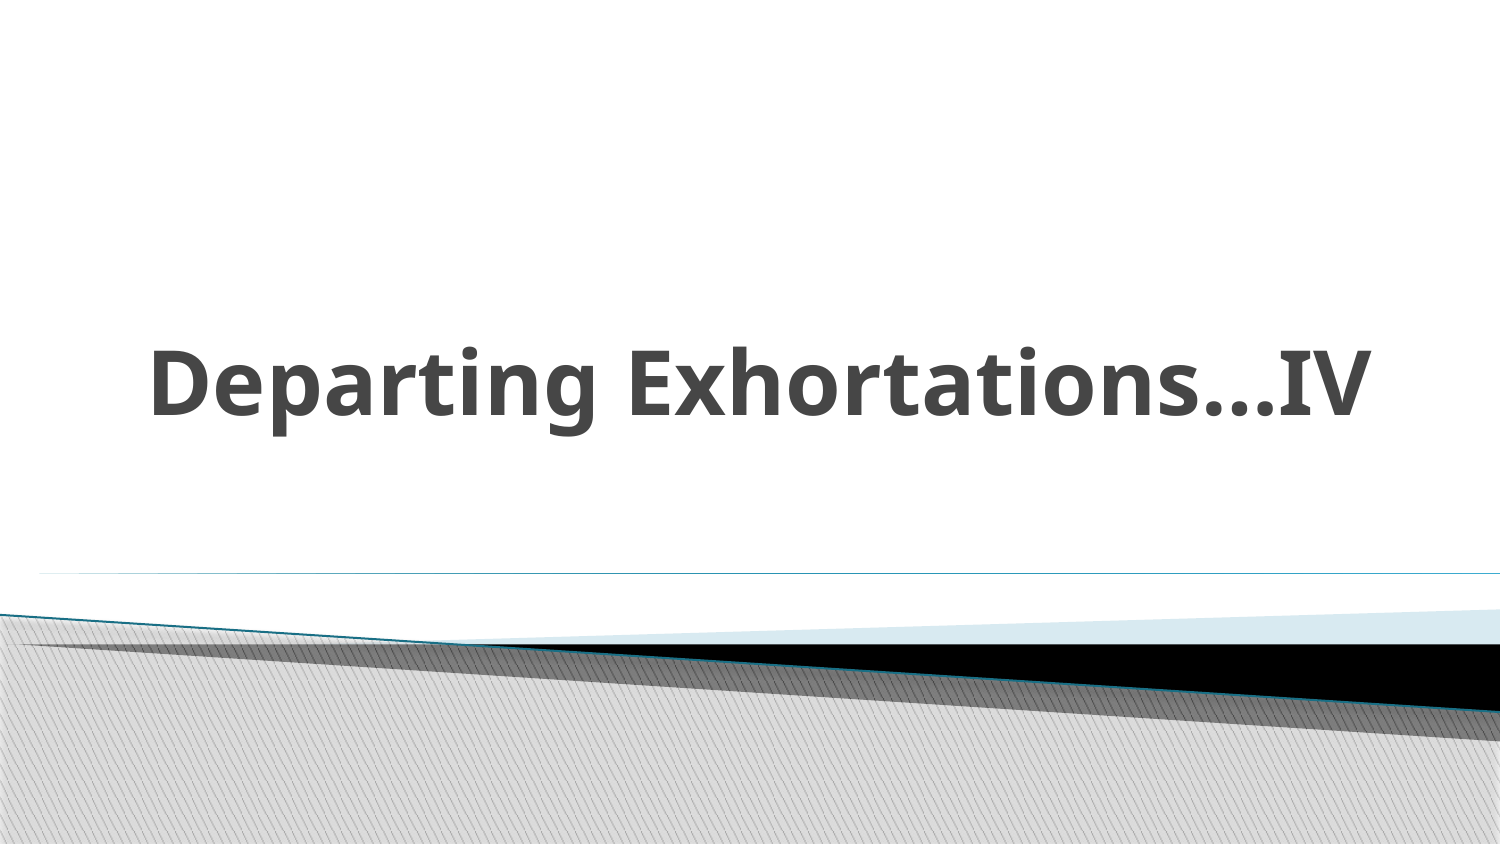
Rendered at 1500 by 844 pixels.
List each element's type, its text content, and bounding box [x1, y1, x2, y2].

picture [5, 644, 1500, 742]
title Departing Exhortations…IV [112, 215, 1388, 441]
